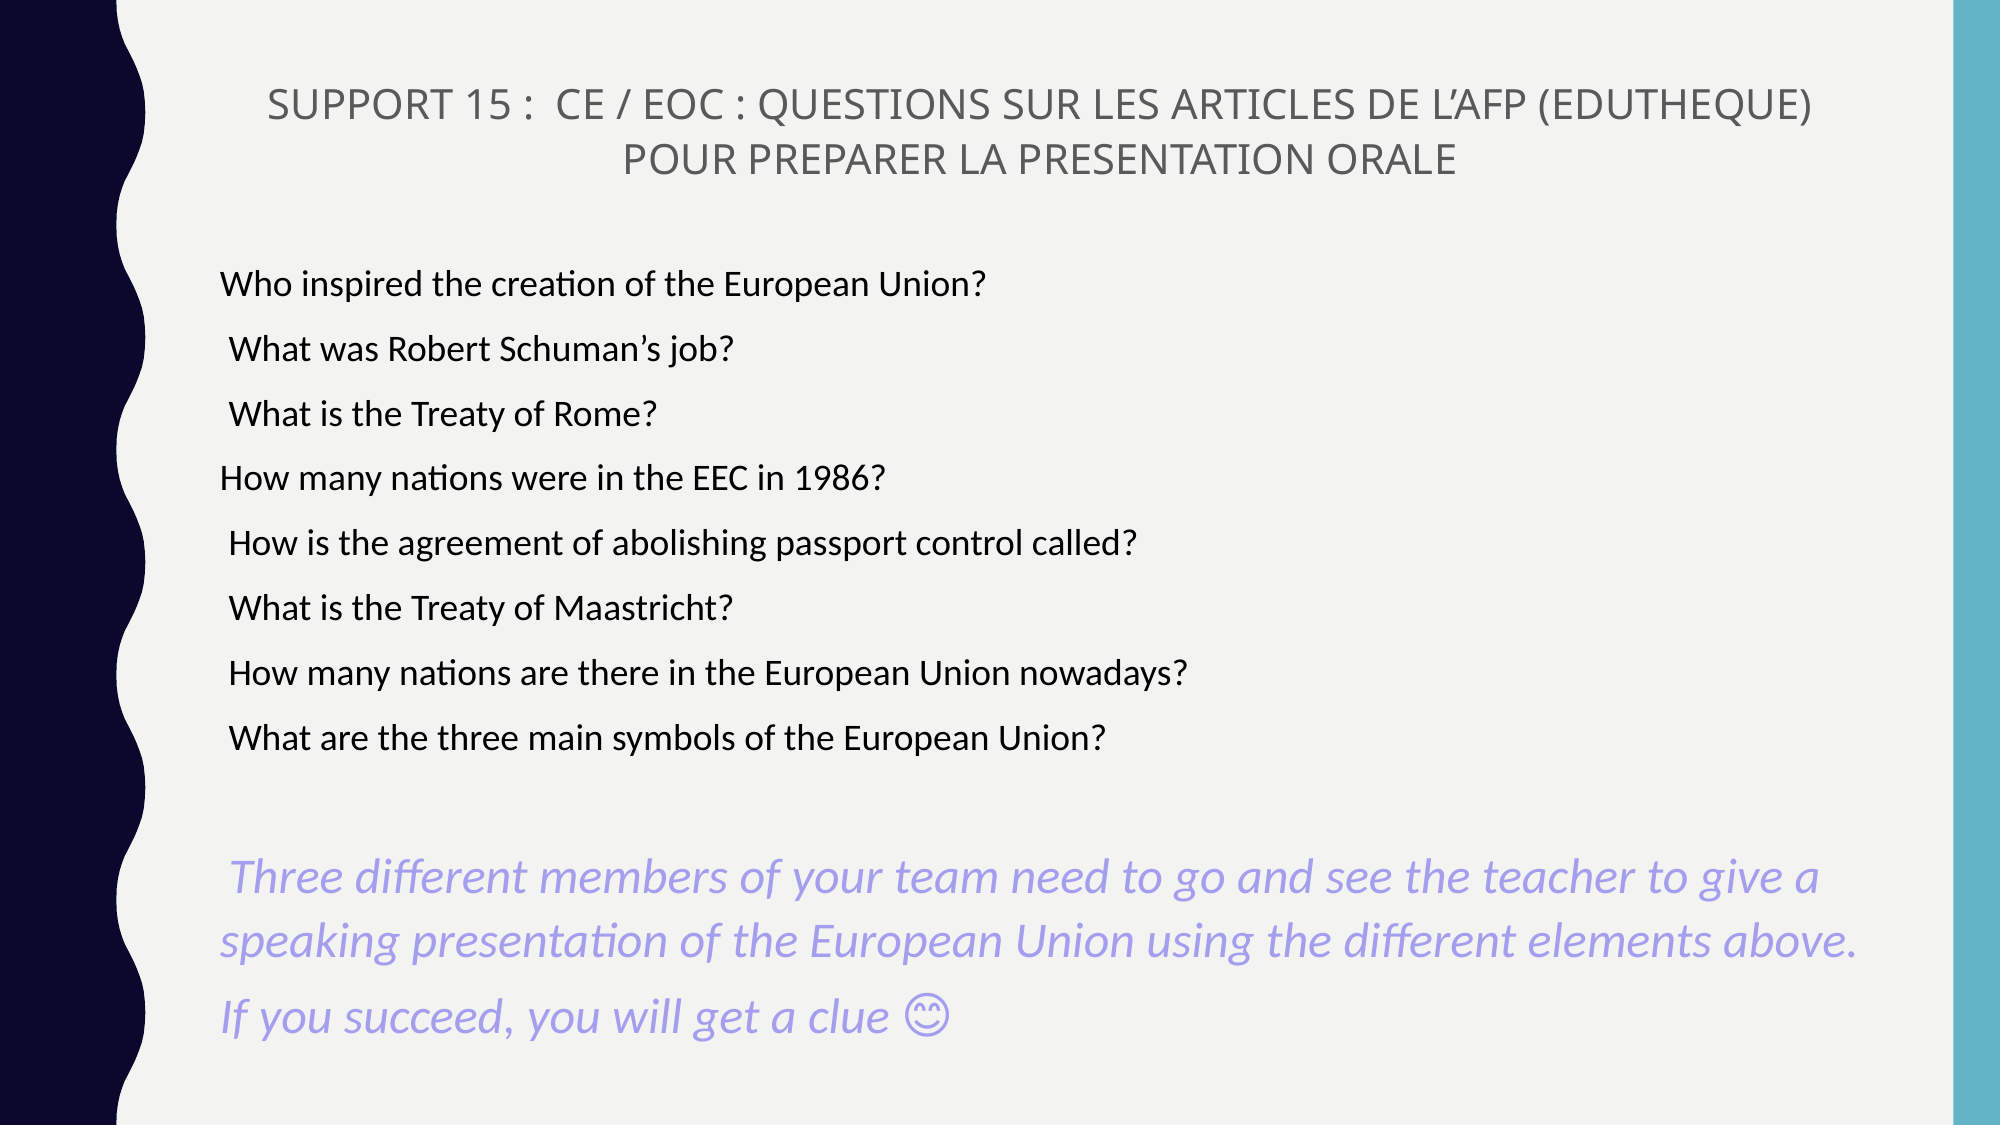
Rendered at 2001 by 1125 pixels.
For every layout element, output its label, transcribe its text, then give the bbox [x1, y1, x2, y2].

list SUPPORT 15 : CE / EOC : QUESTIONS SUR LES ARTICLES DE L’AFP (EDUTHEQUE) POUR PREPARER LA PRESENTATION ORALE [205, 65, 1875, 248]
text_box Who inspired the creation of the European Union? What was Robert Schuman’s job? What is the Treaty of Rome? How many nations were in the EEC in 1986? How is the agreement of abolishing passport control called? What is the Treaty of Maastricht? How many nations are there in the European Union nowadays? What are the three main symbols of the European Union? Three different members of your team need to go and see the teacher to give a speaking presentation of the European Union using the different elements above. If you succeed, you will get a clue 😊 [205, 248, 1941, 1052]
